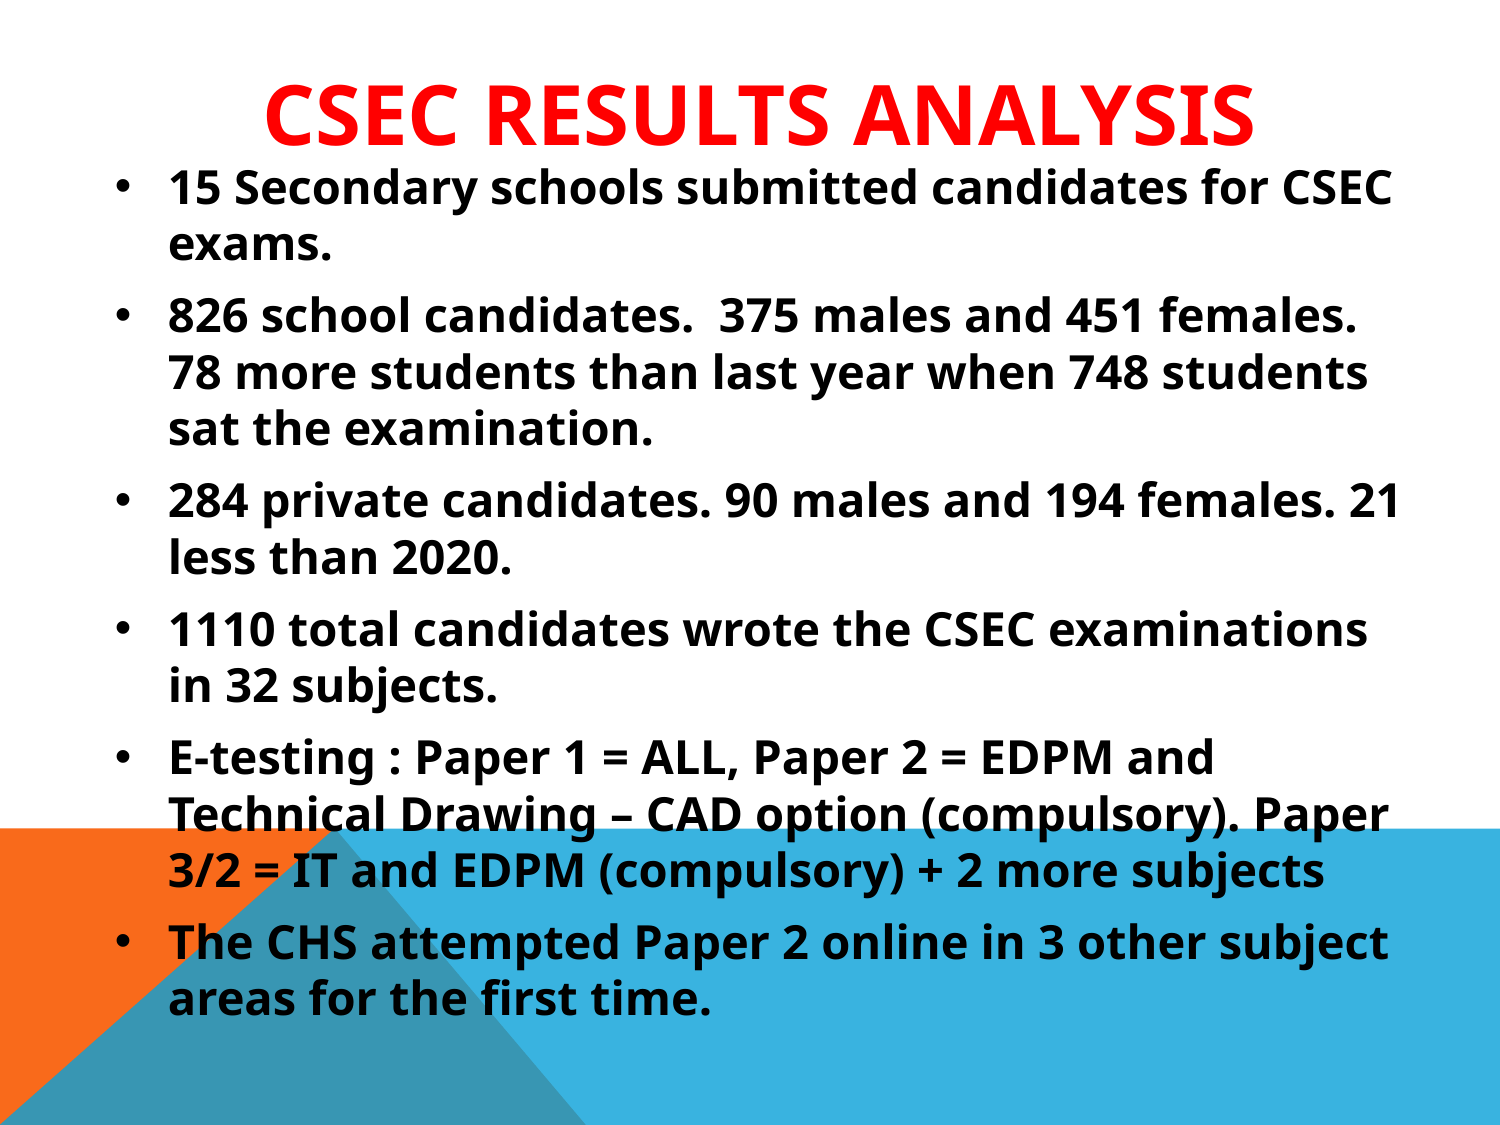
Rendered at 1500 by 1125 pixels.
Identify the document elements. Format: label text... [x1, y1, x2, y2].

list 15 Secondary schools submitted candidates for CSEC exams. 826 school candidates. 375 males and 451 females. 78 more students than last year when 748 students sat the examination. 284 private candidates. 90 males and 194 females. 21 less than 2020. 1110 total candidates wrote the CSEC examinations in 32 subjects. E-testing : Paper 1 = ALL, Paper 2 = EDPM and Technical Drawing – CAD option (compulsory). Paper 3/2 = IT and EDPM (compulsory) + 2 more subjects The CHS attempted Paper 2 online in 3 other subject areas for the first time. [99, 149, 1425, 1088]
title CSEC Results Analysis [140, 24, 1360, 149]
